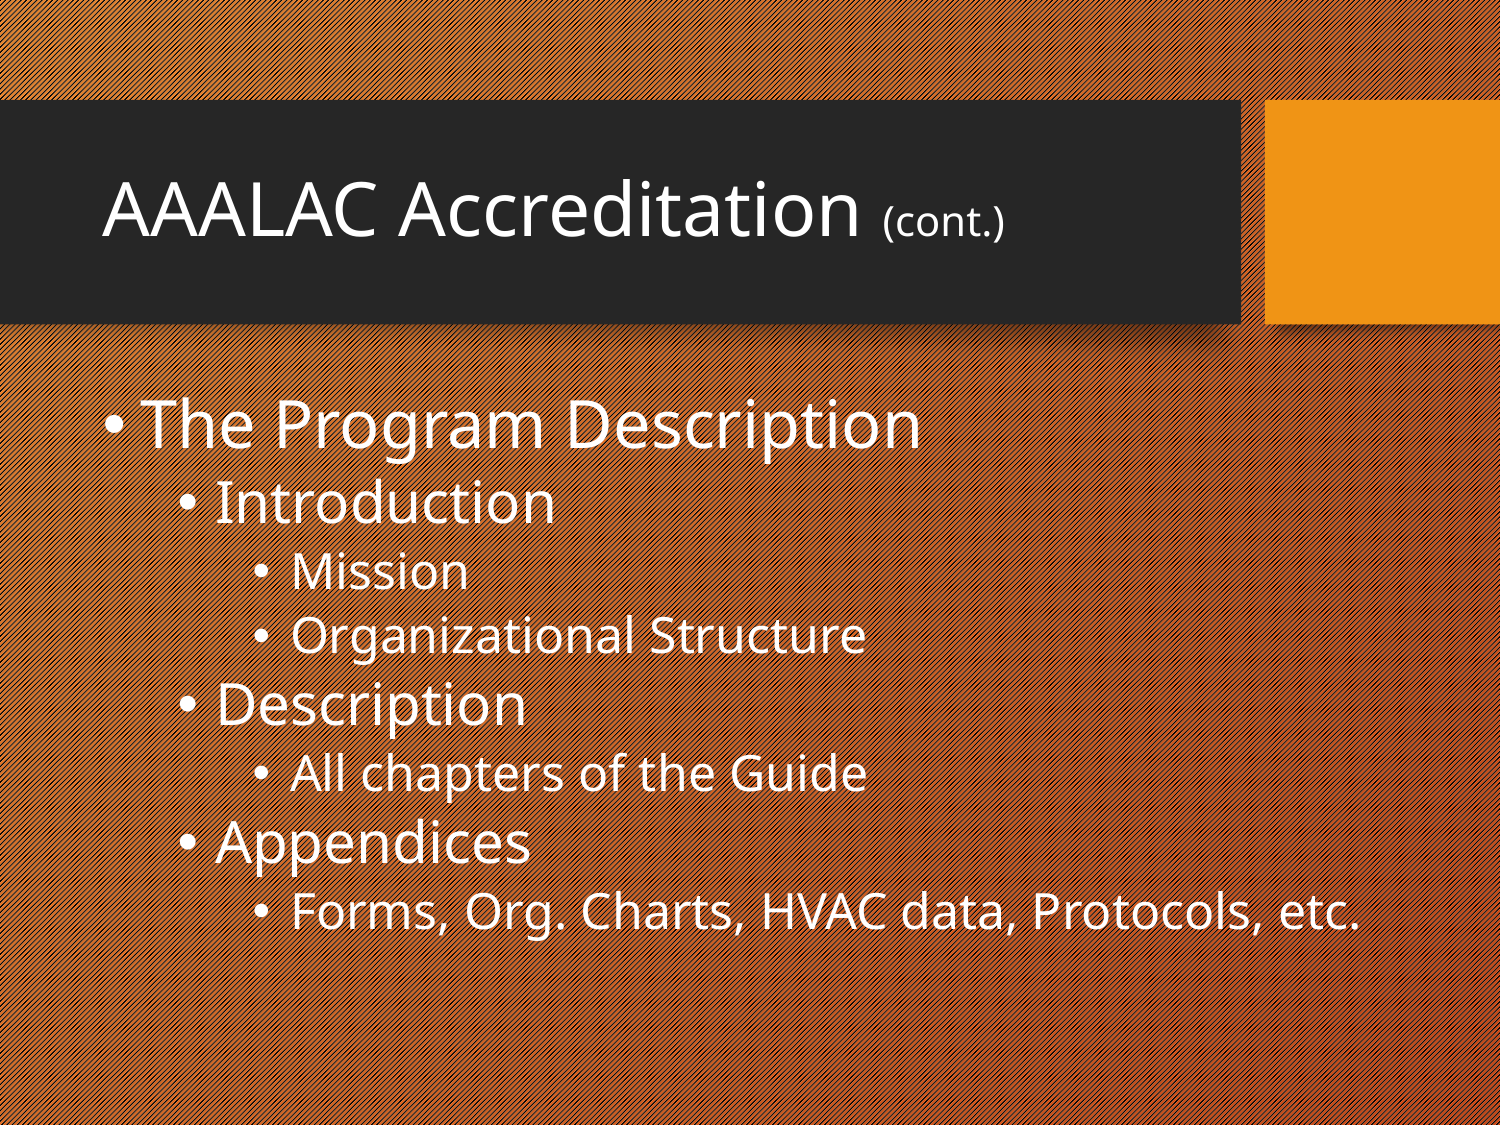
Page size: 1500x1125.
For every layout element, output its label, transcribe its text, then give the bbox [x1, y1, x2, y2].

title AAALAC Accreditation (cont.) [87, 123, 1219, 301]
list The Program Description Introduction Mission Organizational Structure Description All chapters of the Guide Appendices Forms, Org. Charts, HVAC data, Protocols, etc. [87, 383, 1400, 1100]
picture [0, 0, 1500, 1125]
